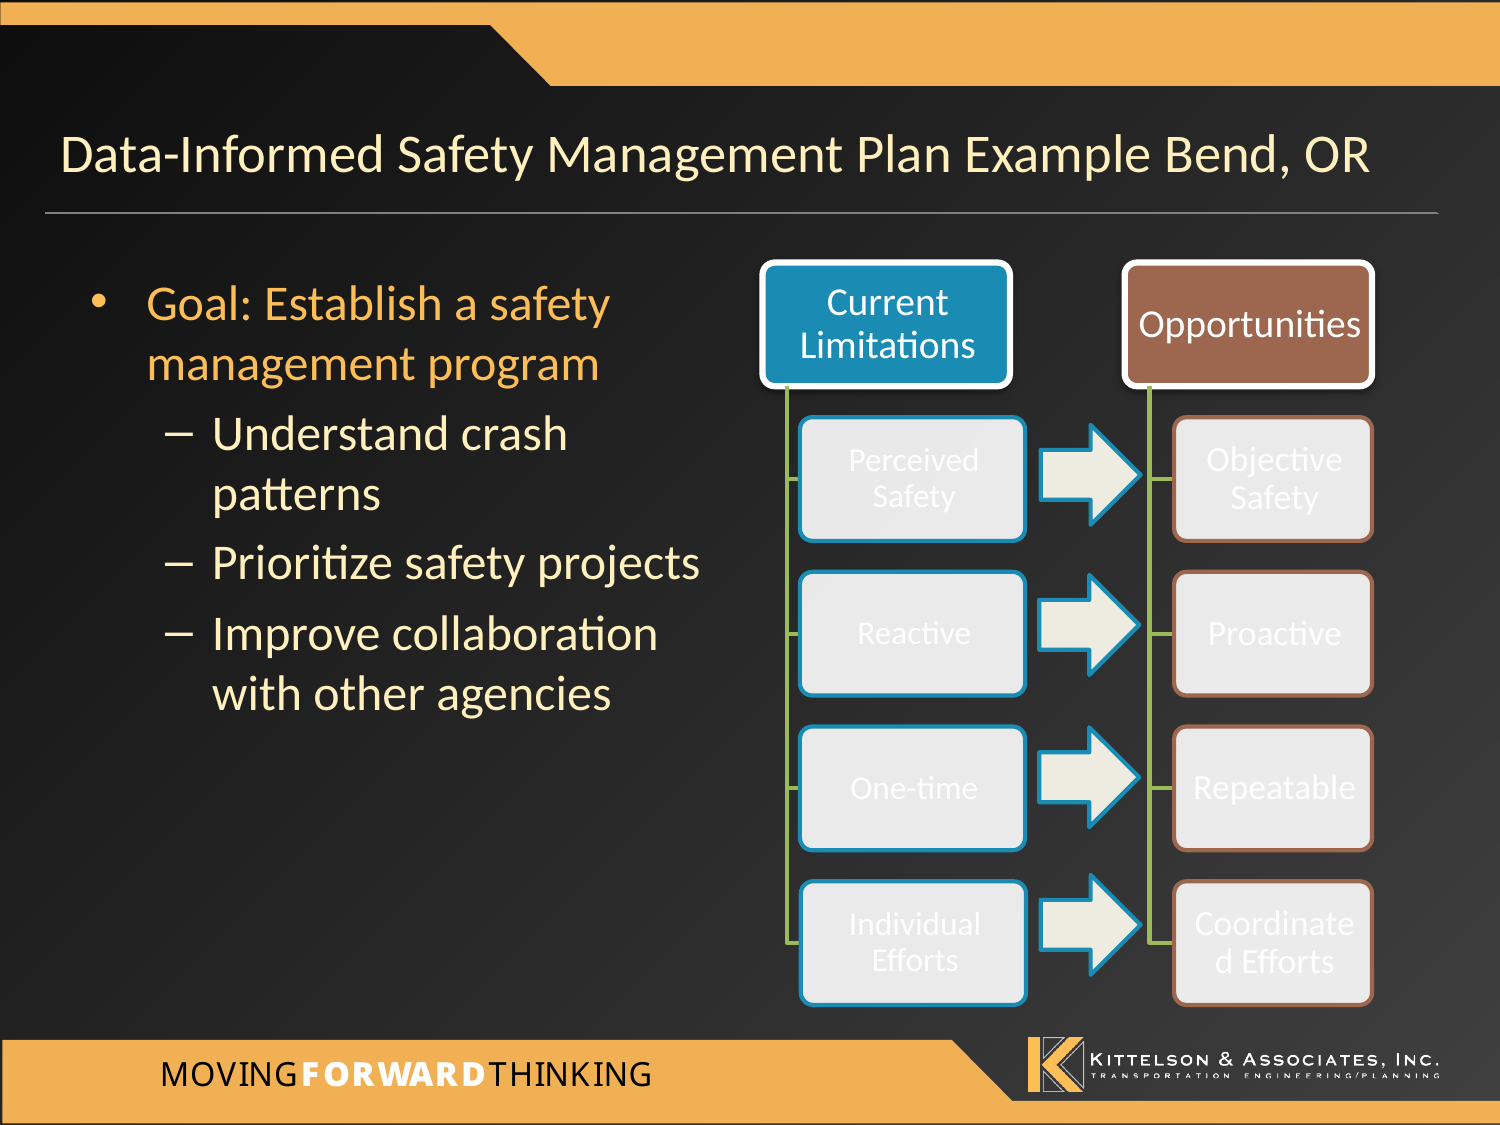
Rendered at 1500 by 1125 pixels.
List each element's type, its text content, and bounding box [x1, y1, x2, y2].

picture [1028, 1037, 1439, 1092]
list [762, 262, 1426, 1006]
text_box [1038, 424, 1141, 976]
title Data-Informed Safety Management Plan Example Bend, OR [45, 88, 1424, 214]
list Goal: Establish a safety management program Understand crash patterns Prioritize safety projects Improve collaboration with other agencies [75, 262, 738, 1005]
